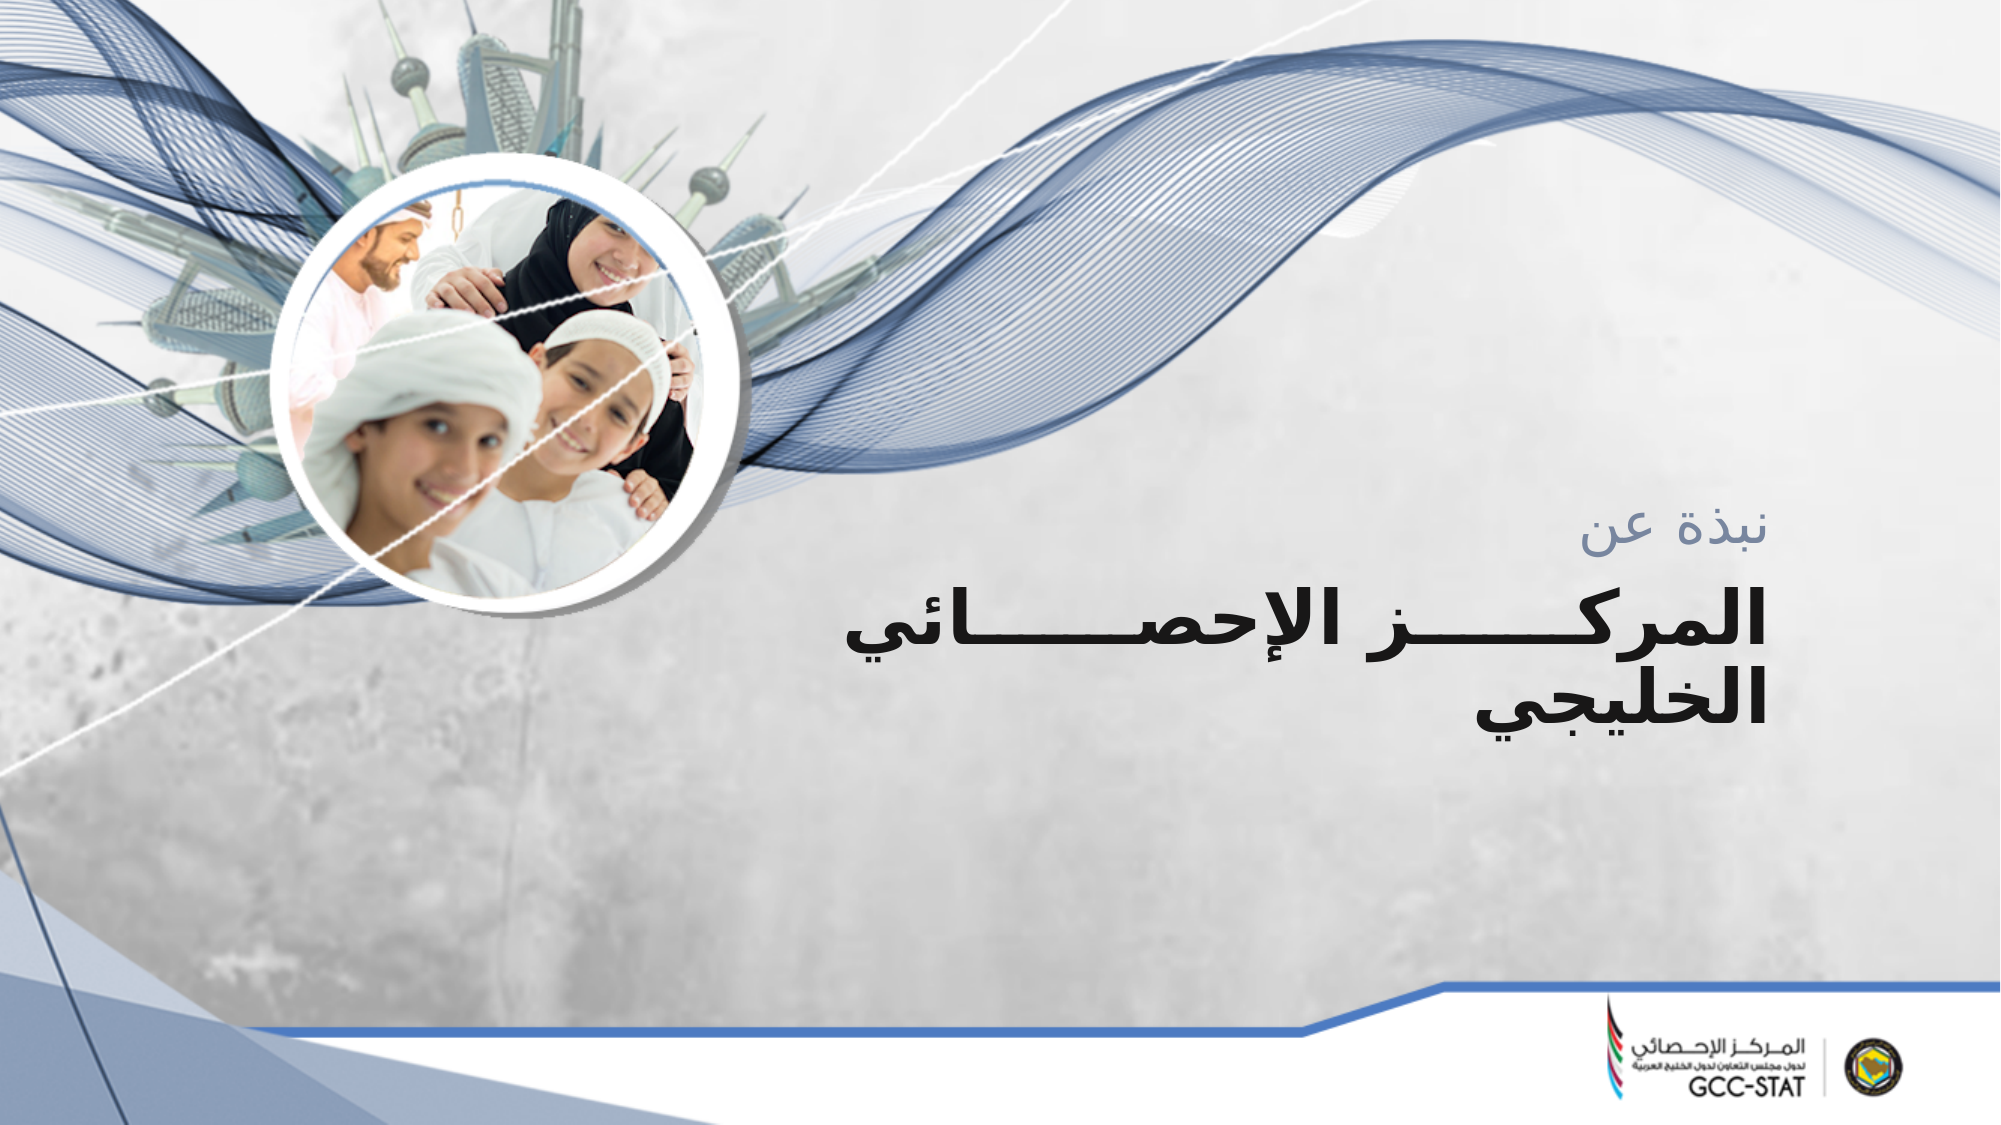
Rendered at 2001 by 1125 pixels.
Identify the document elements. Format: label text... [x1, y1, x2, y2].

picture [0, 0, 2001, 1125]
text_box نبذة عن المركز الإحصائي الخليجي [842, 485, 1771, 739]
